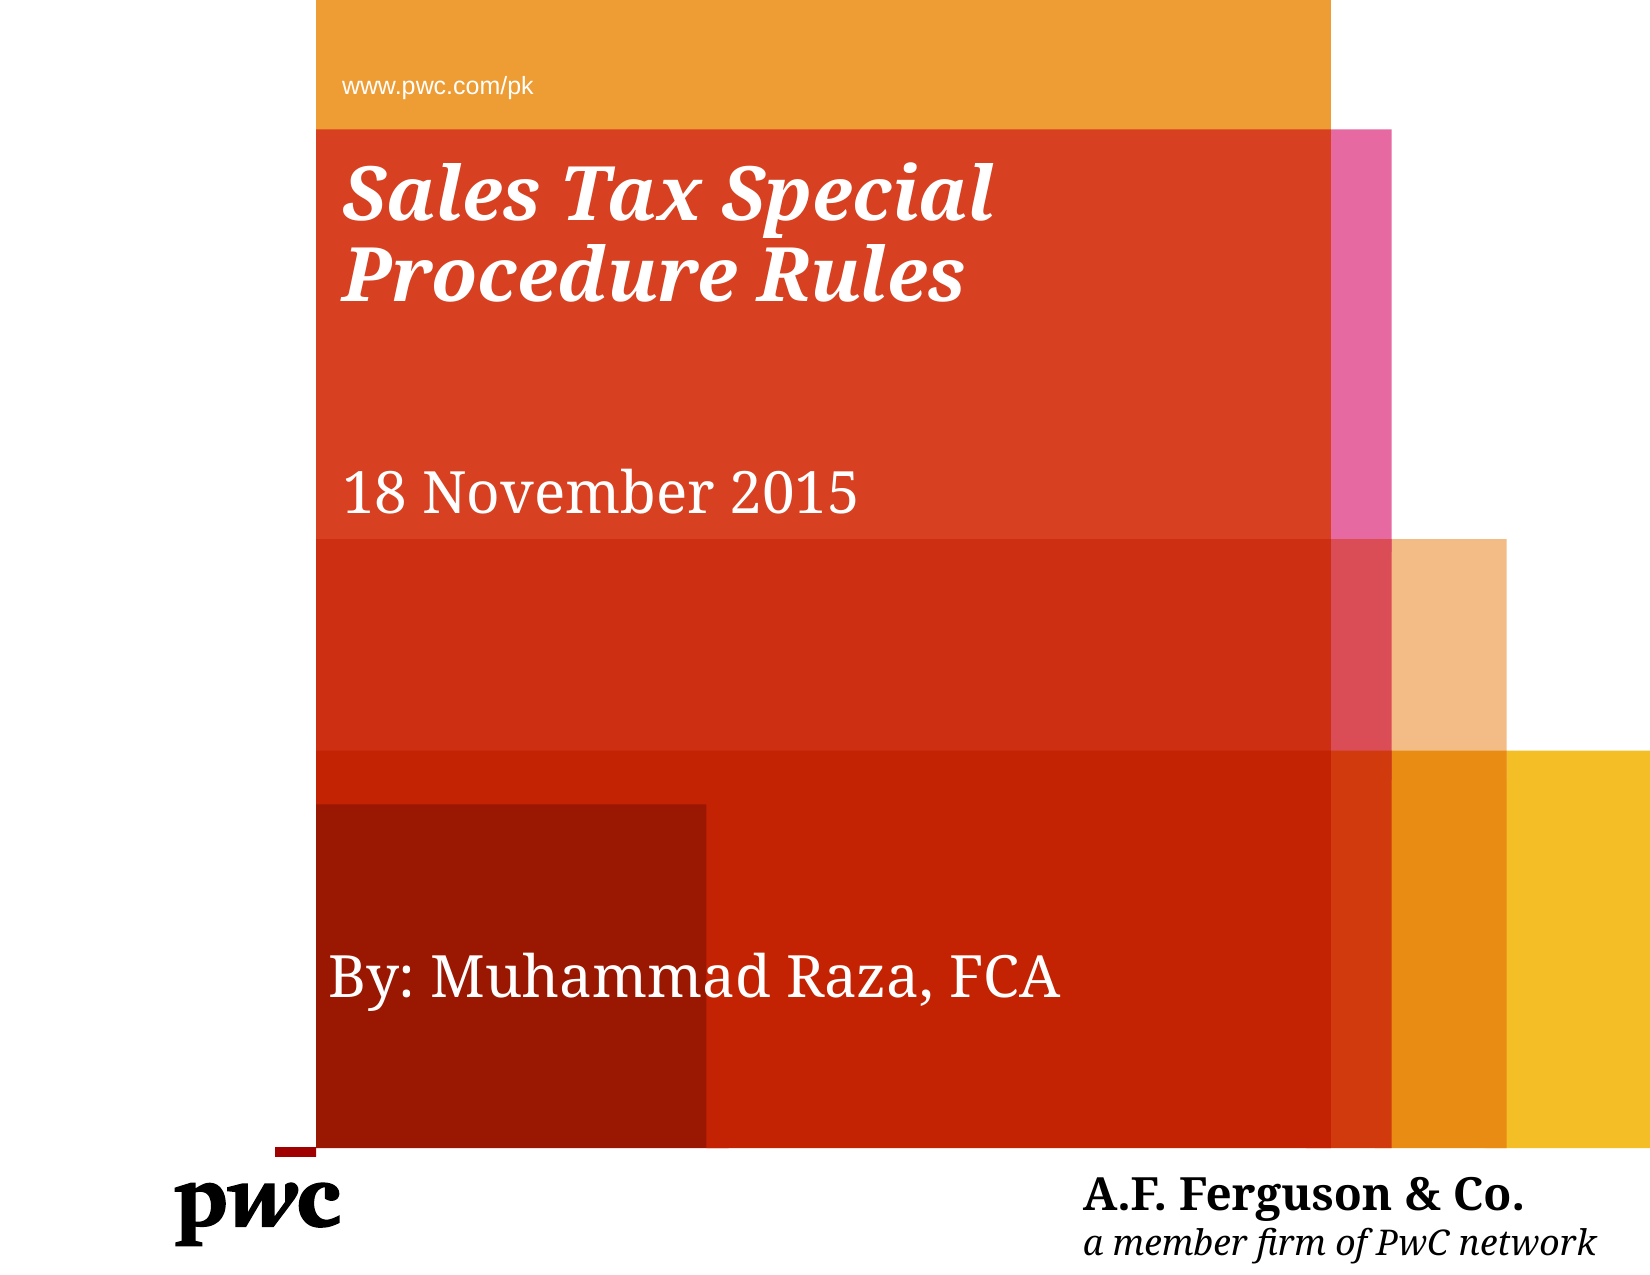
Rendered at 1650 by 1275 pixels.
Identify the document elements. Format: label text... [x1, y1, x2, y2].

list www.pwc.com/pk [342, 69, 1083, 97]
subtitle 18 November 2015 [342, 372, 1307, 543]
text_box By: Muhammad Raza, FCA [328, 857, 1294, 1028]
text_box A.F. Ferguson & Co. a member firm of PwC network [1082, 1164, 1650, 1275]
title Sales Tax Special Procedure Rules [342, 155, 1307, 372]
